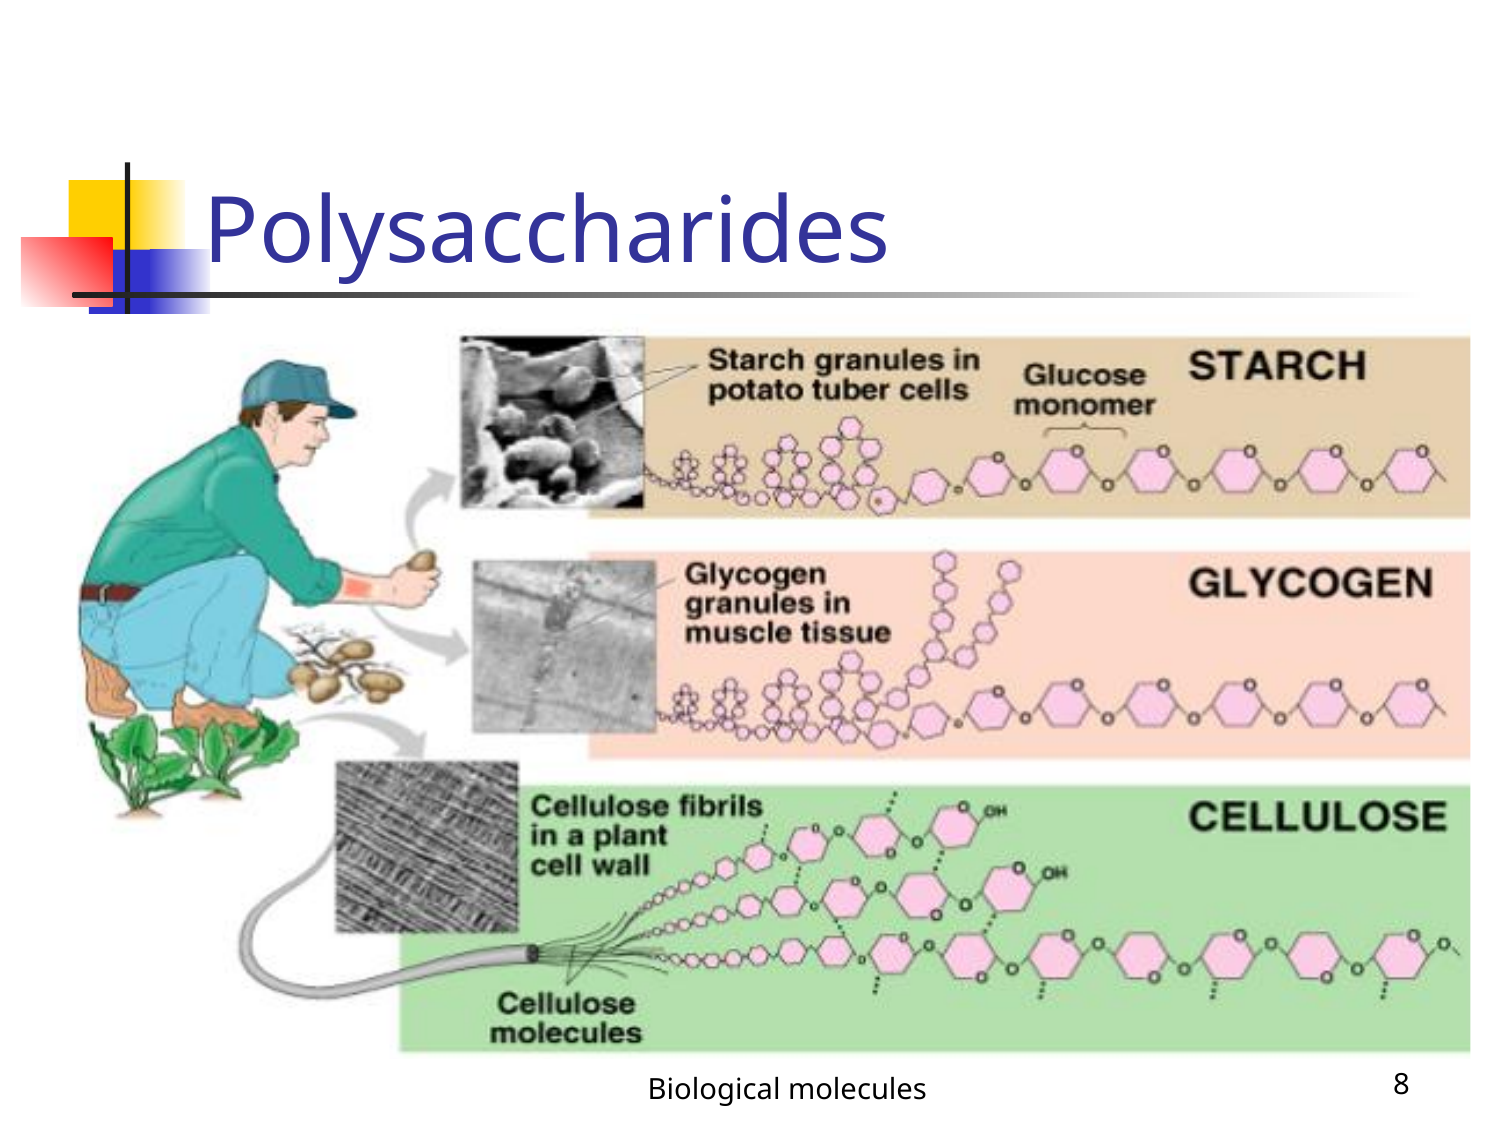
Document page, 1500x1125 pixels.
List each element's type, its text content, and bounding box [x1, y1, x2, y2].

title Polysaccharides [188, 101, 1468, 289]
slide_number 8 [1112, 1067, 1426, 1113]
picture [76, 314, 1471, 1059]
footer Biological molecules [549, 1067, 1026, 1113]
